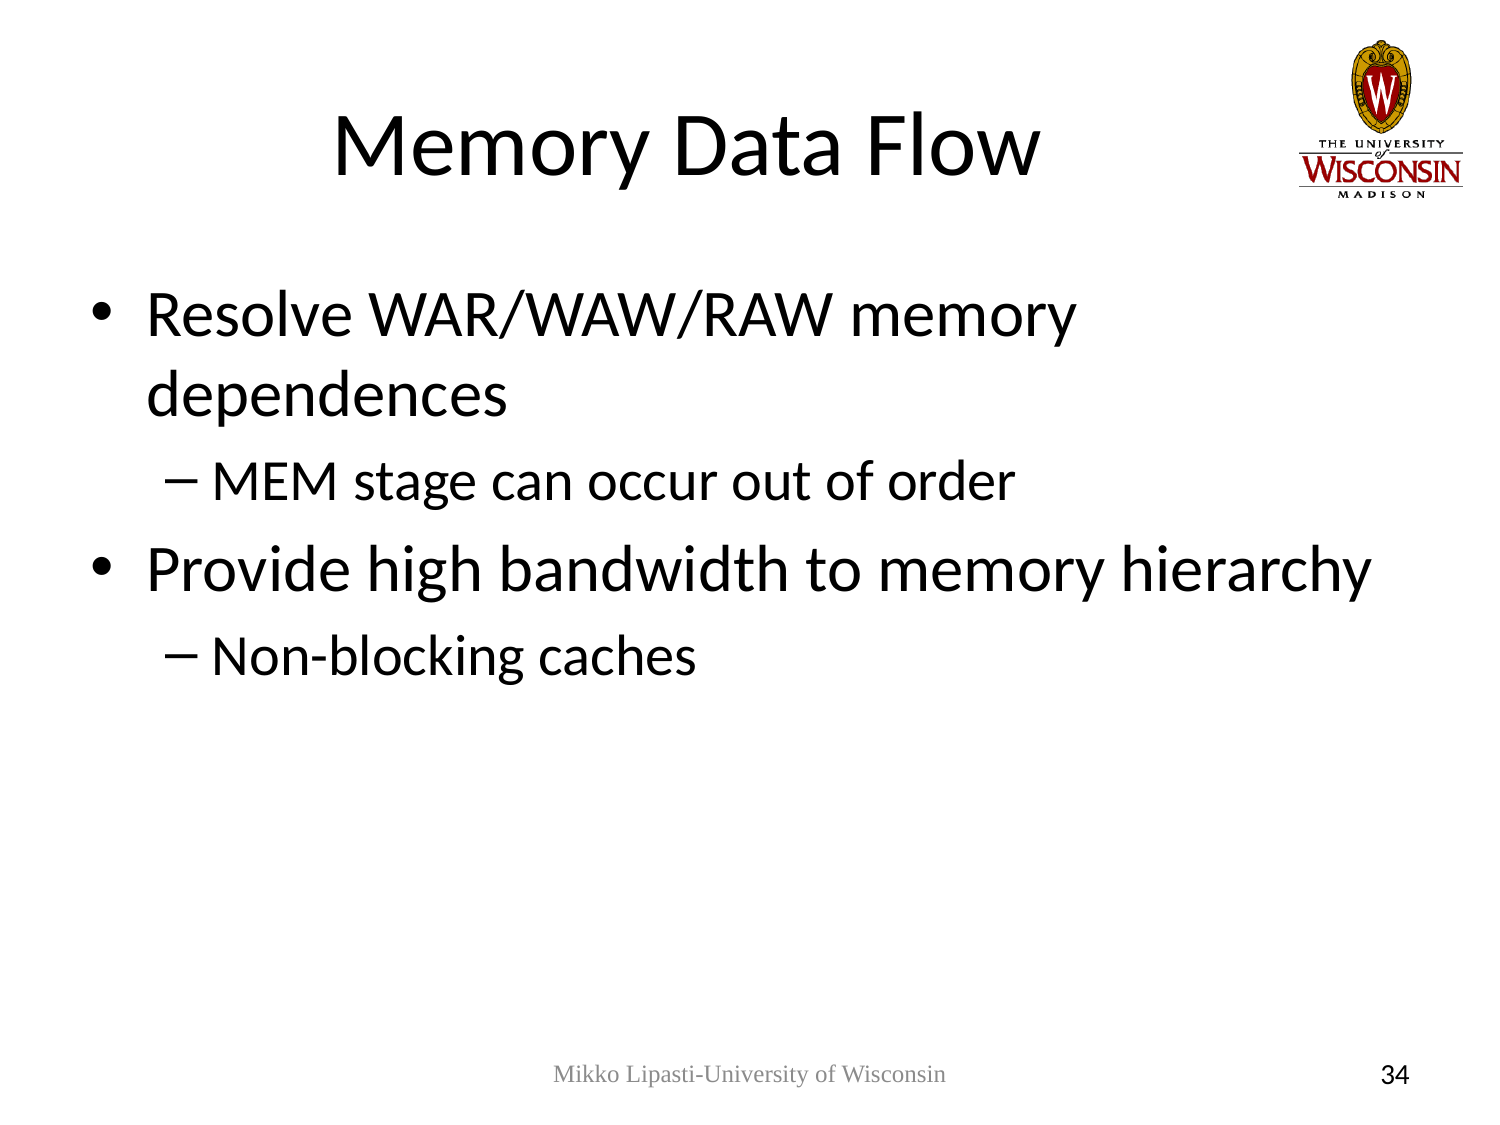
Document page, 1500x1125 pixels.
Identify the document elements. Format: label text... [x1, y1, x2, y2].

picture [1299, 37, 1463, 200]
slide_number 34 [1250, 1042, 1425, 1103]
footer Mikko Lipasti-University of Wisconsin [512, 1042, 988, 1103]
list Resolve WAR/WAW/RAW memory dependences MEM stage can occur out of order Provide high bandwidth to memory hierarchy Non-blocking caches [75, 262, 1425, 1005]
title Memory Data Flow [75, 45, 1300, 233]
